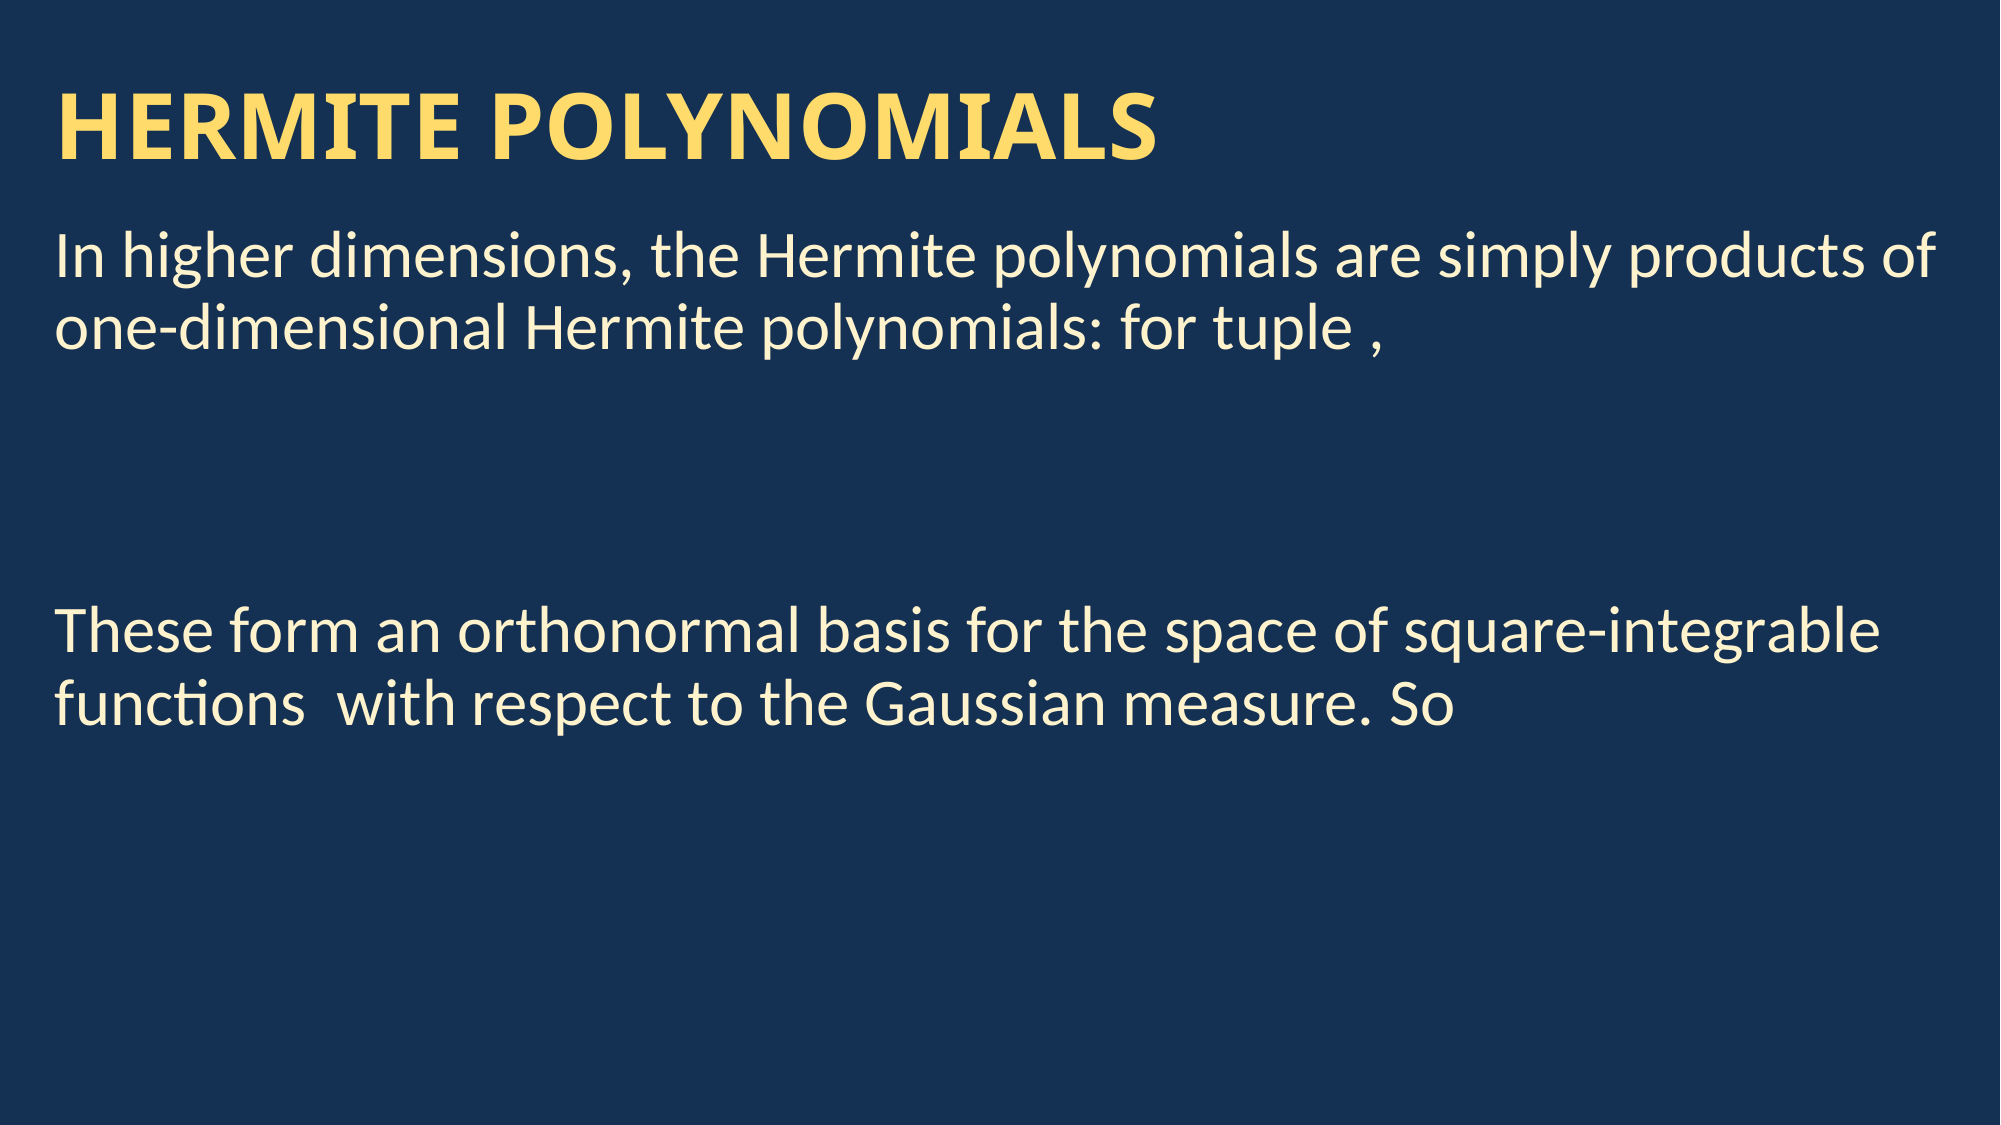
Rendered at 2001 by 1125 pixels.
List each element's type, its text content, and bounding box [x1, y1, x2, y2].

title HERMITE POLYNOMIALS [39, 46, 1960, 213]
